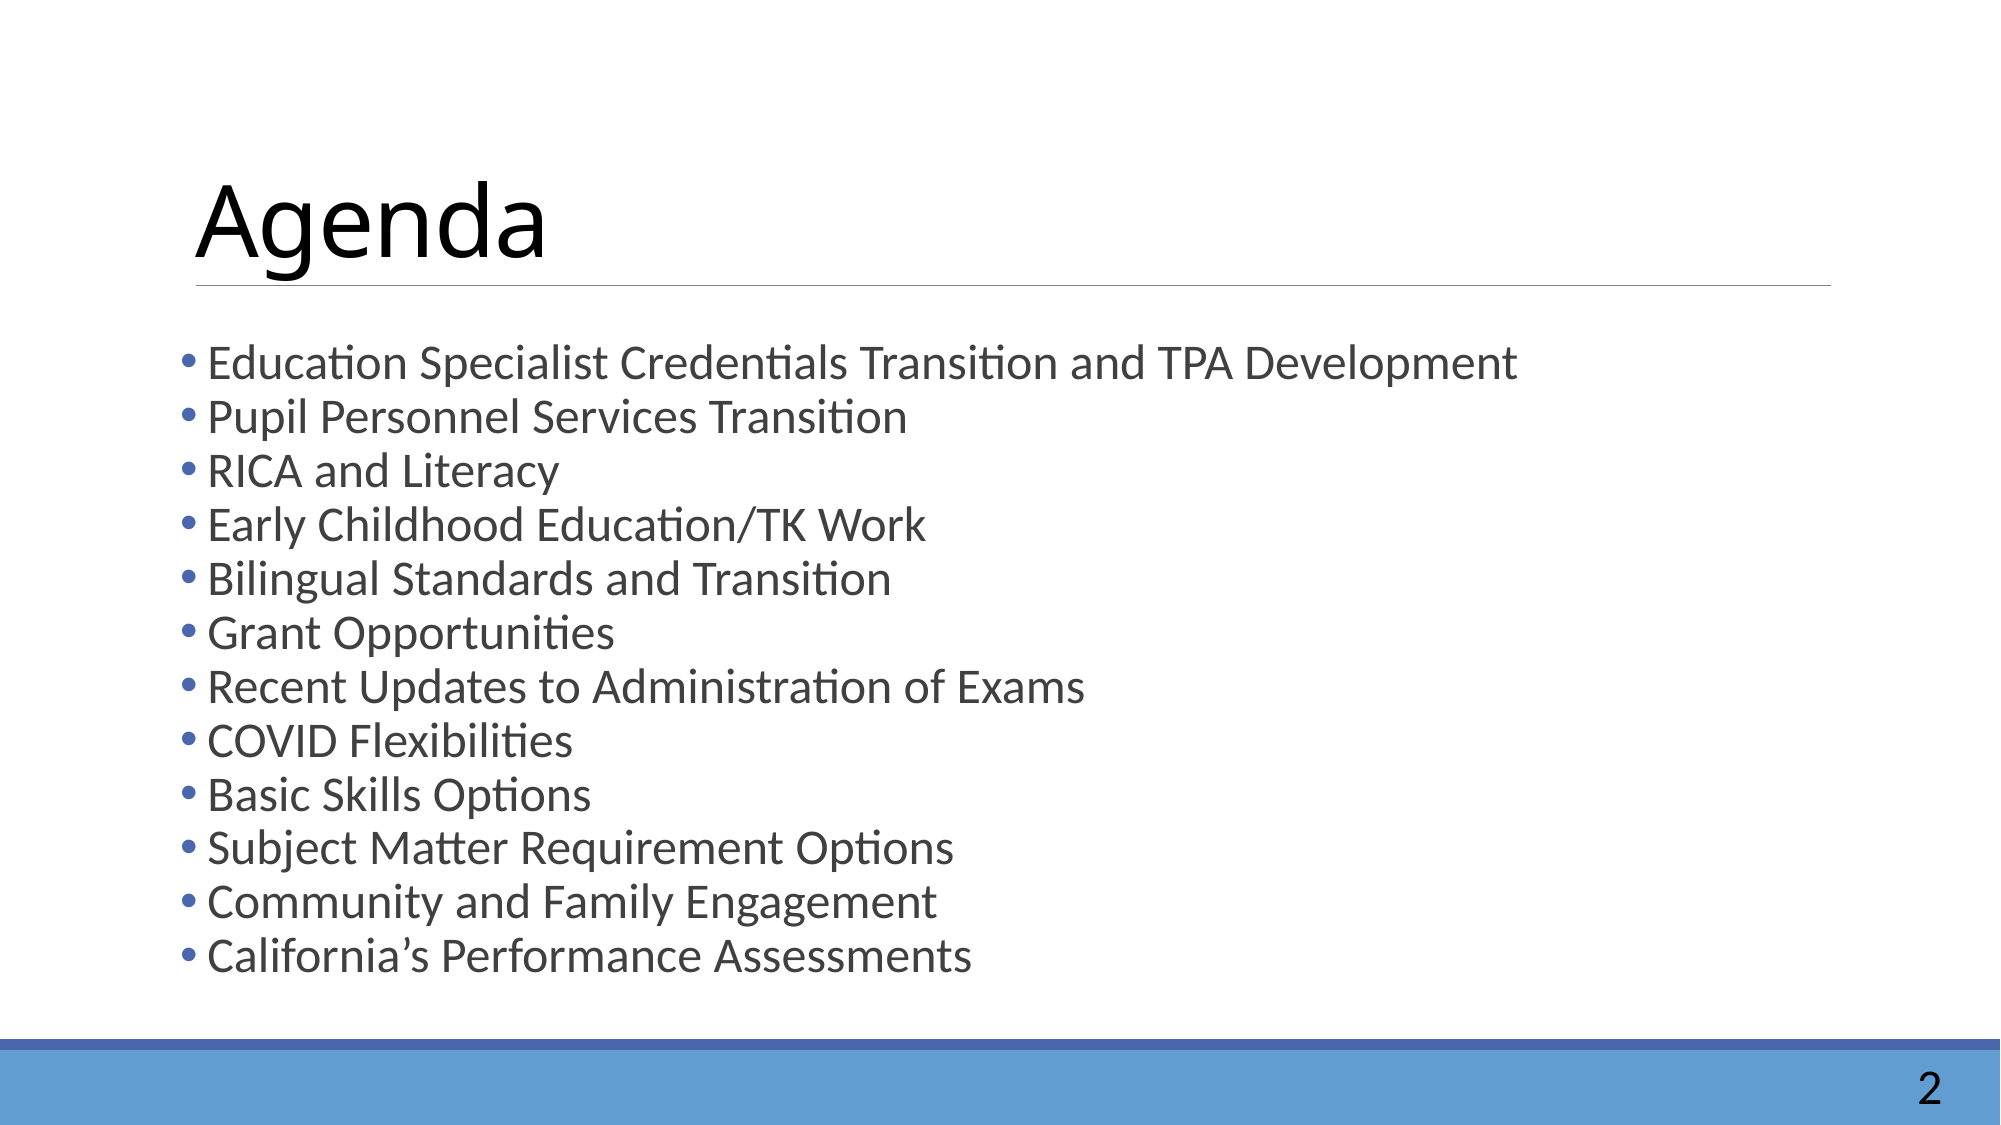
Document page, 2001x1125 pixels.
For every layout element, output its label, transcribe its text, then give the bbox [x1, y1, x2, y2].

slide_number 2 [1742, 1055, 1958, 1115]
list Education Specialist Credentials Transition and TPA Development Pupil Personnel Services Transition RICA and Literacy Early Childhood Education/TK Work Bilingual Standards and Transition Grant Opportunities Recent Updates to Administration of Exams COVID Flexibilities Basic Skills Options Subject Matter Requirement Options Community and Family Engagement California’s Performance Assessments [180, 328, 1904, 1004]
title Agenda [180, 47, 1830, 285]
